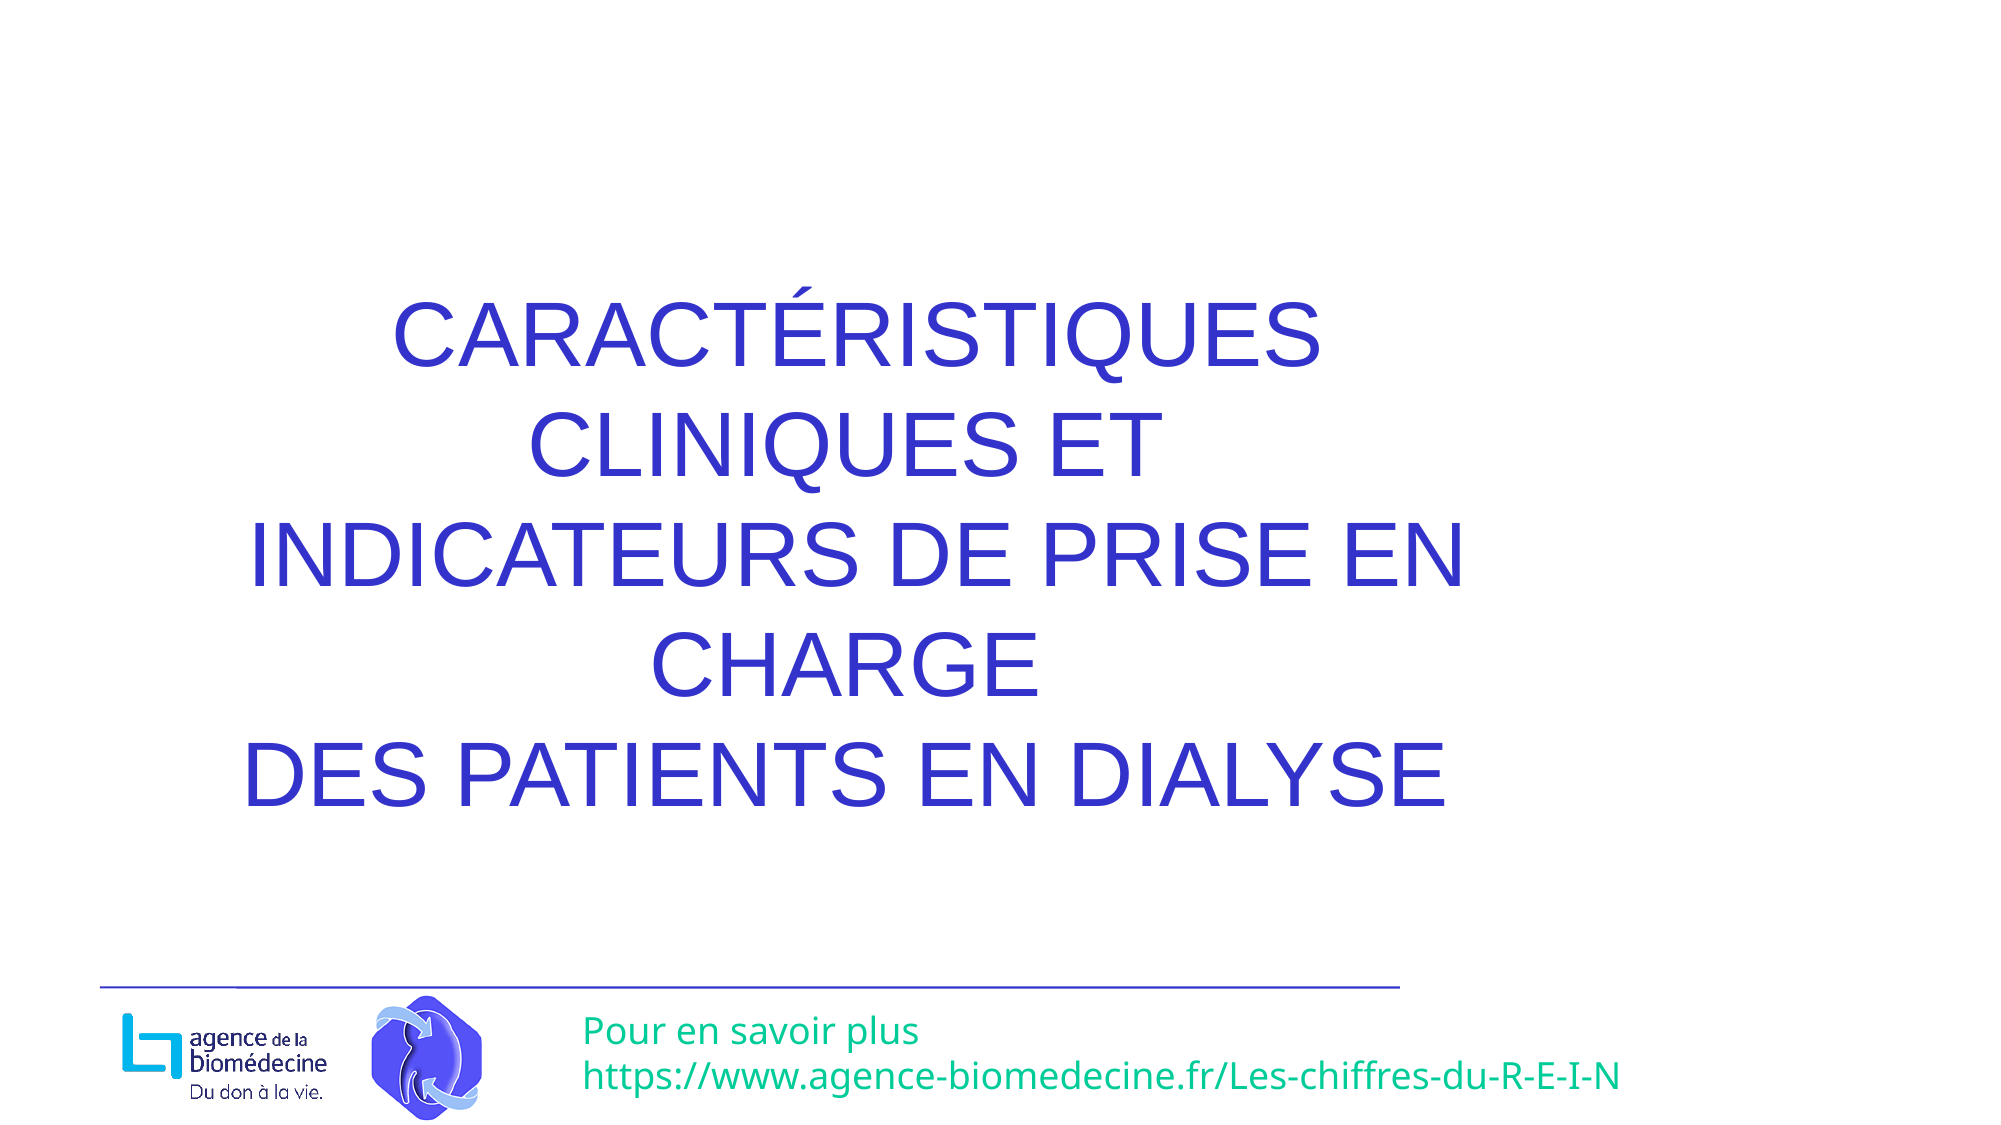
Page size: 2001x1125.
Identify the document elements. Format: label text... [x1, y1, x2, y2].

picture [88, 983, 361, 1125]
picture [371, 995, 482, 1121]
text_box CARACTÉRISTIQUES CLINIQUES ET INDICATEURS DE PRISE EN CHARGE DES PATIENTS EN DIALYSE [161, 267, 1556, 616]
text_box Pour en savoir plus https://www.agence-biomedecine.fr/Les-chiffres-du-R-E-I-N [567, 999, 1638, 1105]
